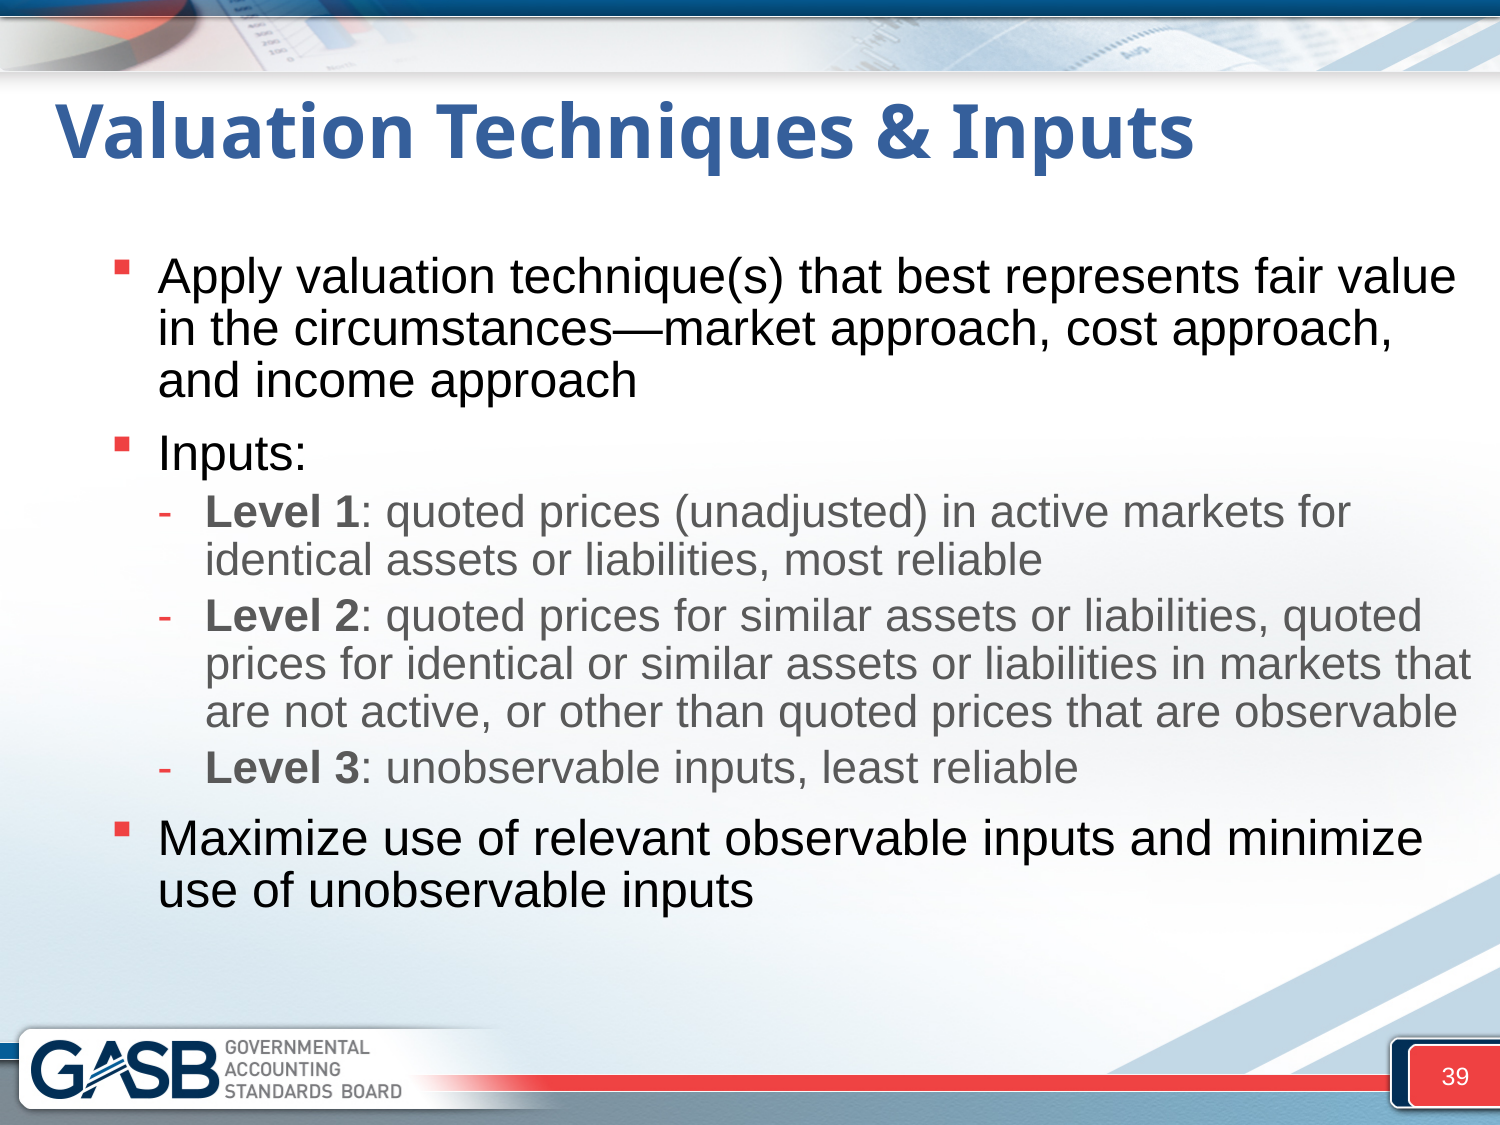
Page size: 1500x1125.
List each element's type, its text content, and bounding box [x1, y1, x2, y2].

slide_number 39 [1411, 1050, 1500, 1100]
title Valuation Techniques & Inputs [40, 77, 1445, 192]
picture [0, 0, 1500, 1125]
list Apply valuation technique(s) that best represents fair value in the circumstances—market approach, cost approach, and income approach Inputs: Level 1: quoted prices (unadjusted) in active markets for identical assets or liabilities, most reliable Level 2: quoted prices for similar assets or liabilities, quoted prices for identical or similar assets or liabilities in markets that are not active, or other than quoted prices that are observable Level 3: unobservable inputs, least reliable Maximize use of relevant observable inputs and minimize use of unobservable inputs [95, 243, 1500, 1003]
